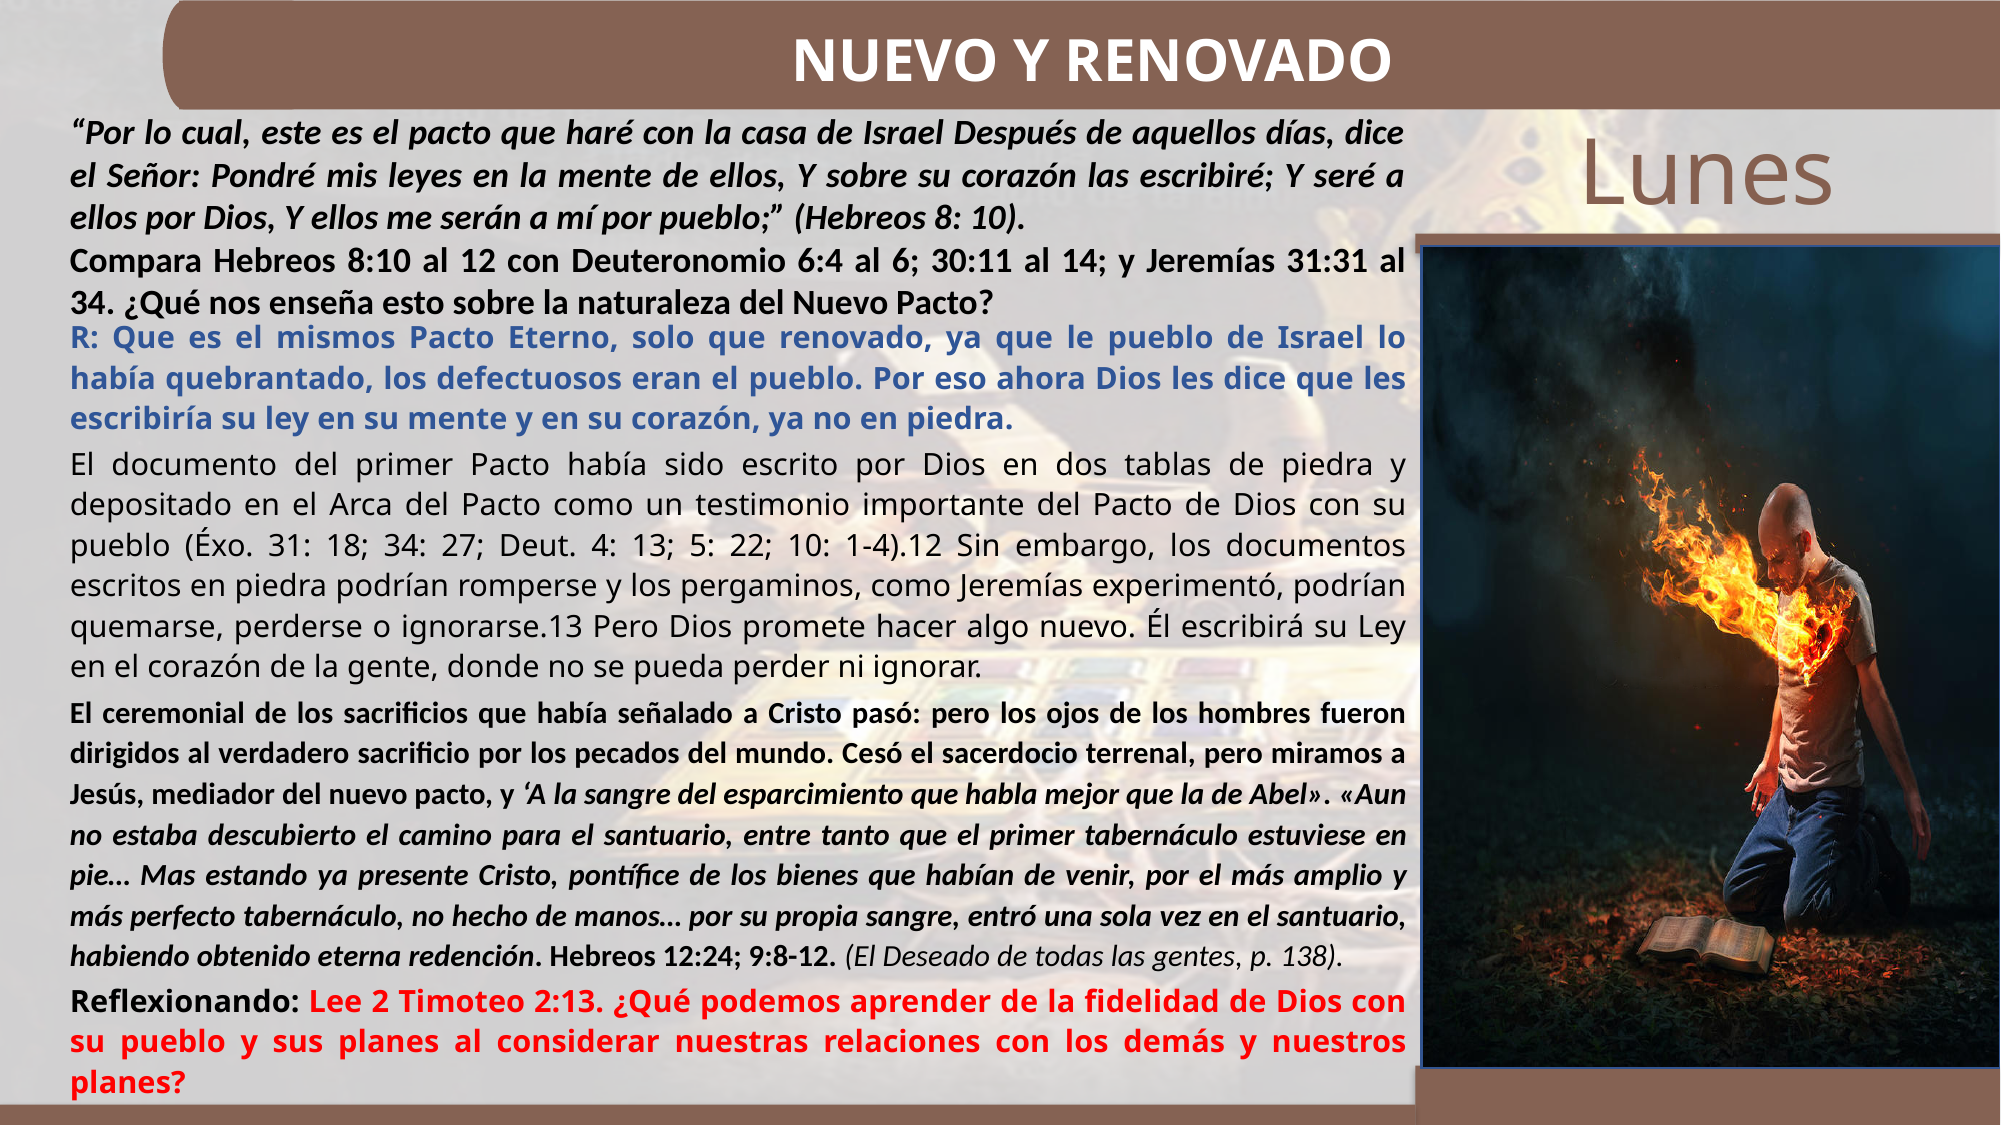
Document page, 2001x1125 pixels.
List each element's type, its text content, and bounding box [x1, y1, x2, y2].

text_box [1420, 245, 2000, 1069]
text_box NUEVO Y RENOVADO [184, 16, 2000, 101]
text_box “Por lo cual, este es el pacto que haré con la casa de Israel Después de aquellos días, dice el Señor: Pondré mis leyes en la mente de ellos, Y sobre su corazón las escribiré; Y seré a ellos por Dios, Y ellos me serán a mí por pueblo;” (Hebreos 8: 10). Compara Hebreos 8:10 al 12 con Deuteronomio 6:4 al 6; 30:11 al 14; y Jeremías 31:31 al 34. ¿Qué nos enseña esto sobre la naturaleza del Nuevo Pacto? [55, 101, 1422, 306]
text_box R: Que es el mismos Pacto Eterno, solo que renovado, ya que le pueblo de Israel lo había quebrantado, los defectuosos eran el pueblo. Por eso ahora Dios les dice que les escribiría su ley en su mente y en su corazón, ya no en piedra. El documento del primer Pacto había sido escrito por Dios en dos tablas de piedra y depositado en el Arca del Pacto como un testimonio importante del Pacto de Dios con su pueblo (Éxo. 31: 18; 34: 27; Deut. 4: 13; 5: 22; 10: 1-4).12 Sin embargo, los documentos escritos en piedra podrían romperse y los pergaminos, como Jeremías experimentó, podrían quemarse, perderse o ignorarse.13 Pero Dios promete hacer algo nuevo. Él escribirá su Ley en el corazón de la gente, donde no se pueda perder ni ignorar. El ceremonial de los sacrificios que había señalado a Cristo pasó: pero los ojos de los hombres fueron dirigidos al verdadero sacrificio por los pecados del mundo. Cesó el sacerdocio terrenal, pero miramos a Jesús, mediador del nuevo pacto, y ‘A la sangre del esparcimiento que habla mejor que la de Abel». «Aun no estaba descubierto el camino para el santuario, entre tanto que el primer tabernáculo estuviese en pie… Mas estando ya presente Cristo, pontífice de los bienes que habían de venir, por el más amplio y más perfecto tabernáculo, no hecho de manos… por su propia sangre, entró una sola vez en el santuario, habiendo obtenido eterna redención. Hebreos 12:24; 9:8-12. (El Deseado de todas las gentes, p. 138). Reflexionando: Lee 2 Timoteo 2:13. ¿Qué podemos aprender de la fidelidad de Dios con su pueblo y sus planes al considerar nuestras relaciones con los demás y nuestros planes? [55, 306, 1422, 1125]
